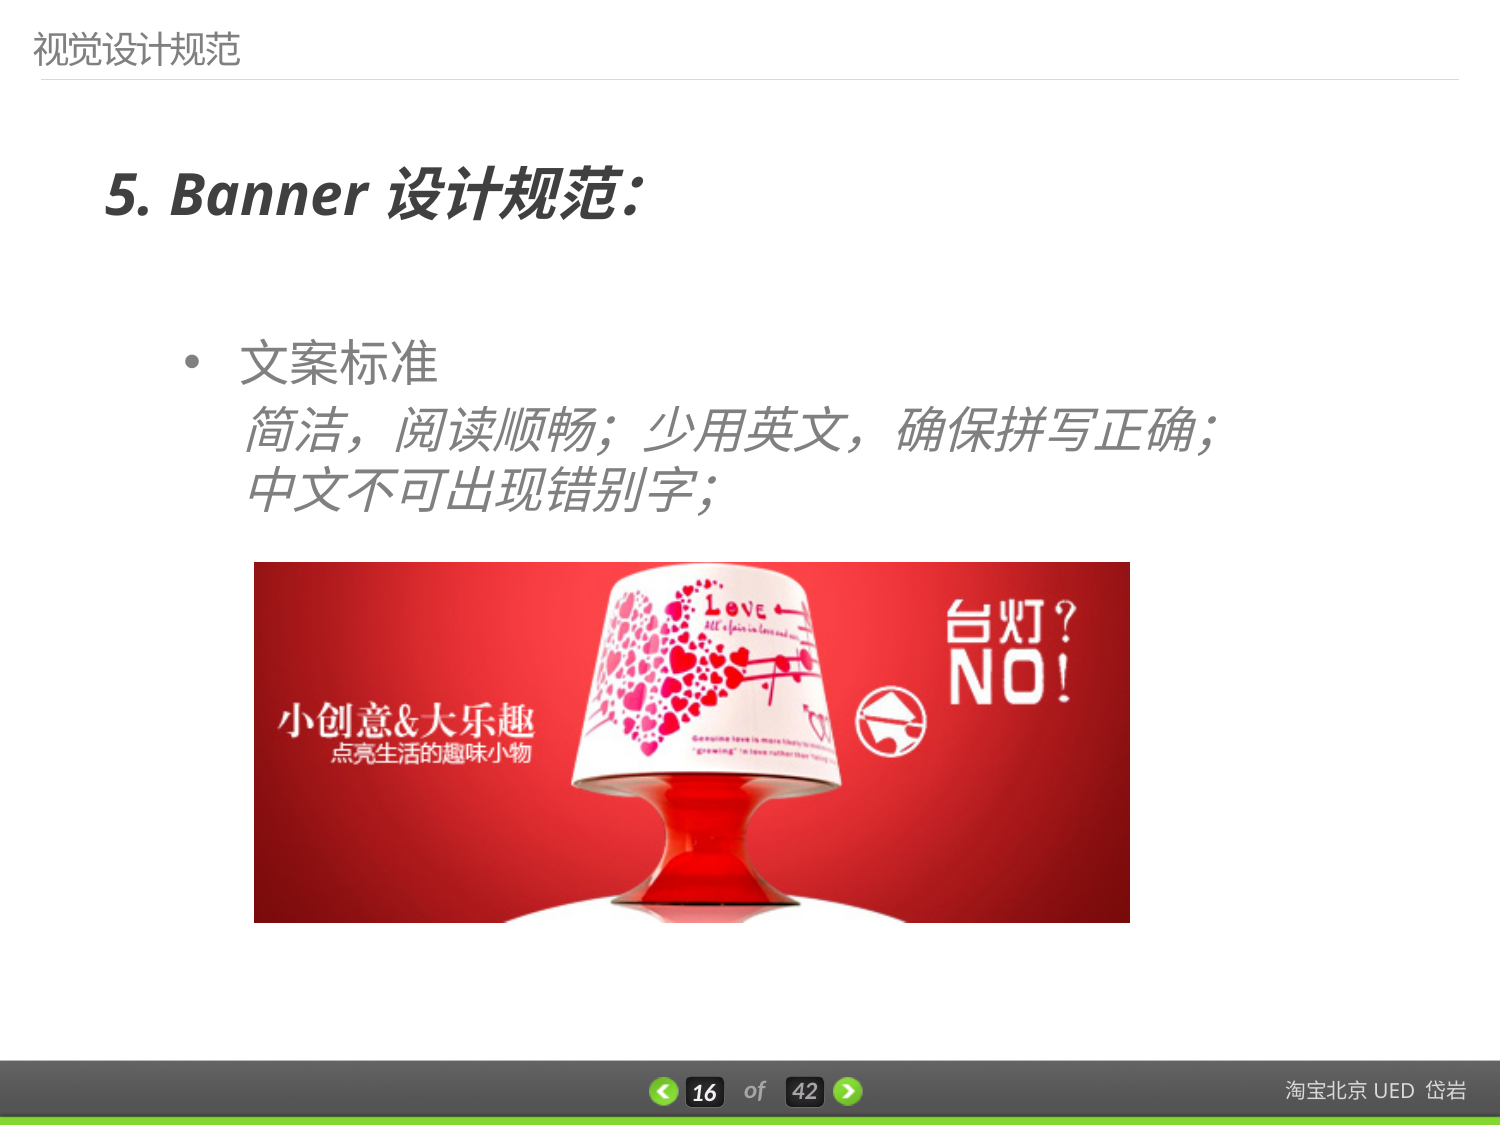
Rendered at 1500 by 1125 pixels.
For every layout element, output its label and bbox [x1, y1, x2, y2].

text_box [648, 1065, 864, 1115]
picture [0, 0, 1500, 1125]
text_box [168, 293, 1282, 924]
text_box [17, 18, 1459, 80]
